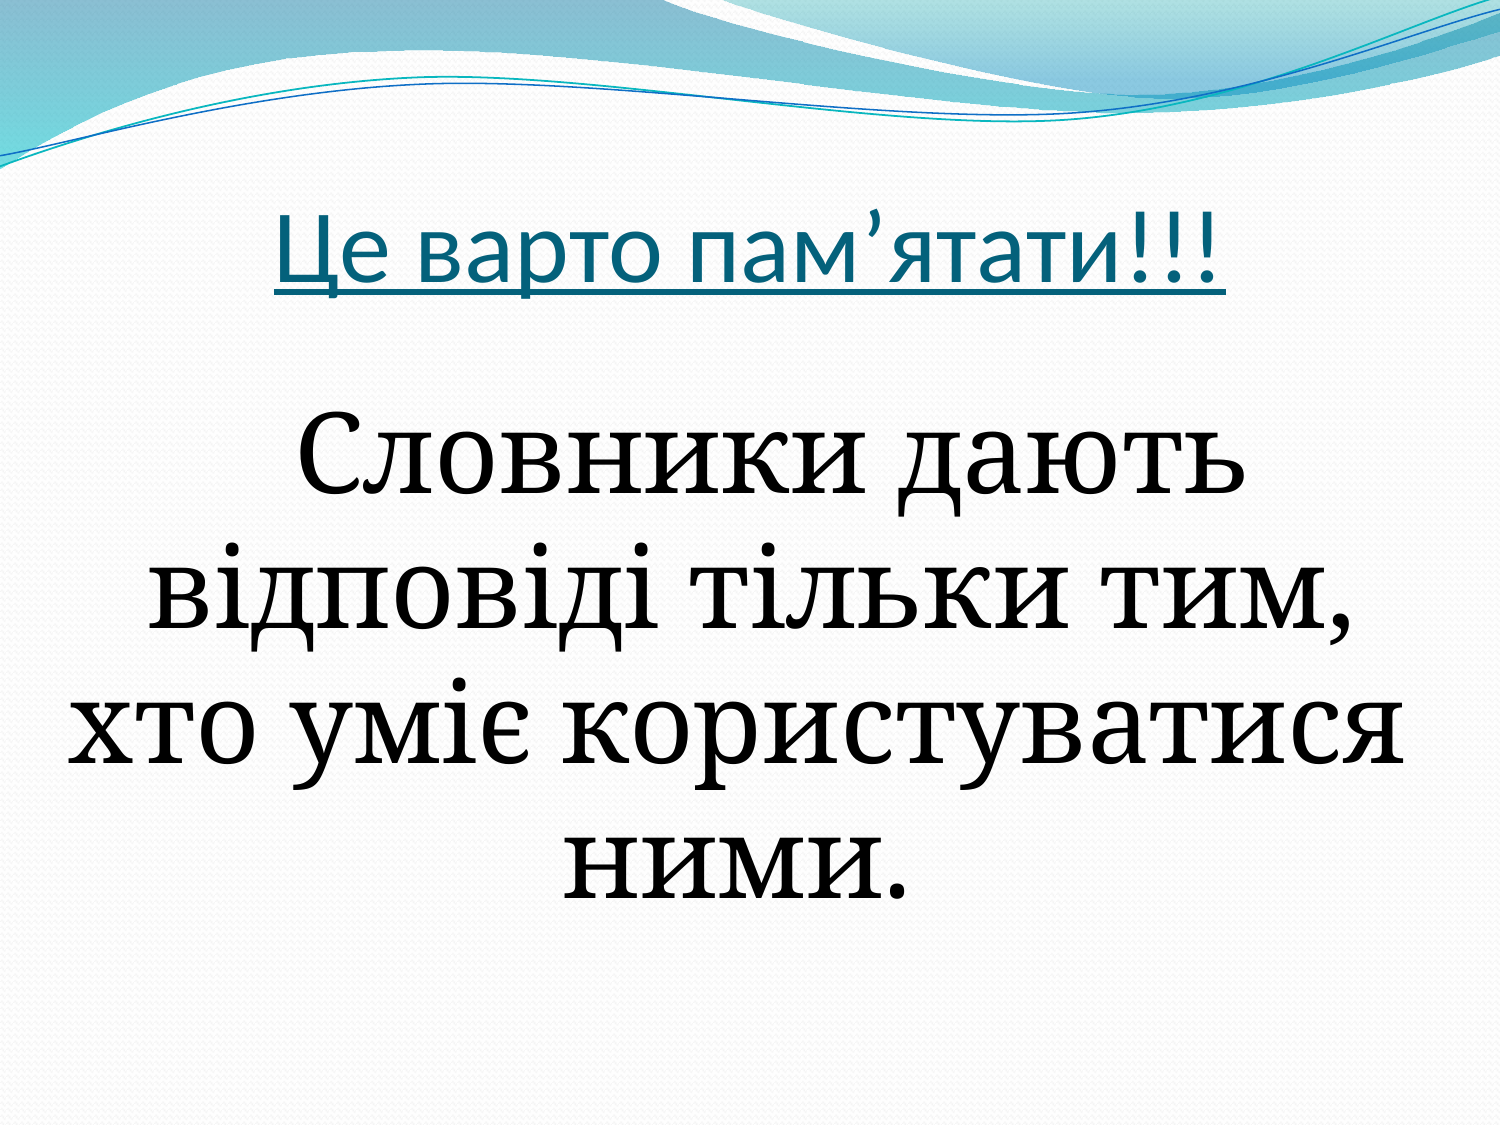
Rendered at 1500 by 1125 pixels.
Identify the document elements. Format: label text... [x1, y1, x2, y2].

list Словники дають відповіді тільки тим, хто уміє користуватися ними. [0, 373, 1459, 1083]
title Це варто пам’ятати!!! [75, 115, 1425, 303]
